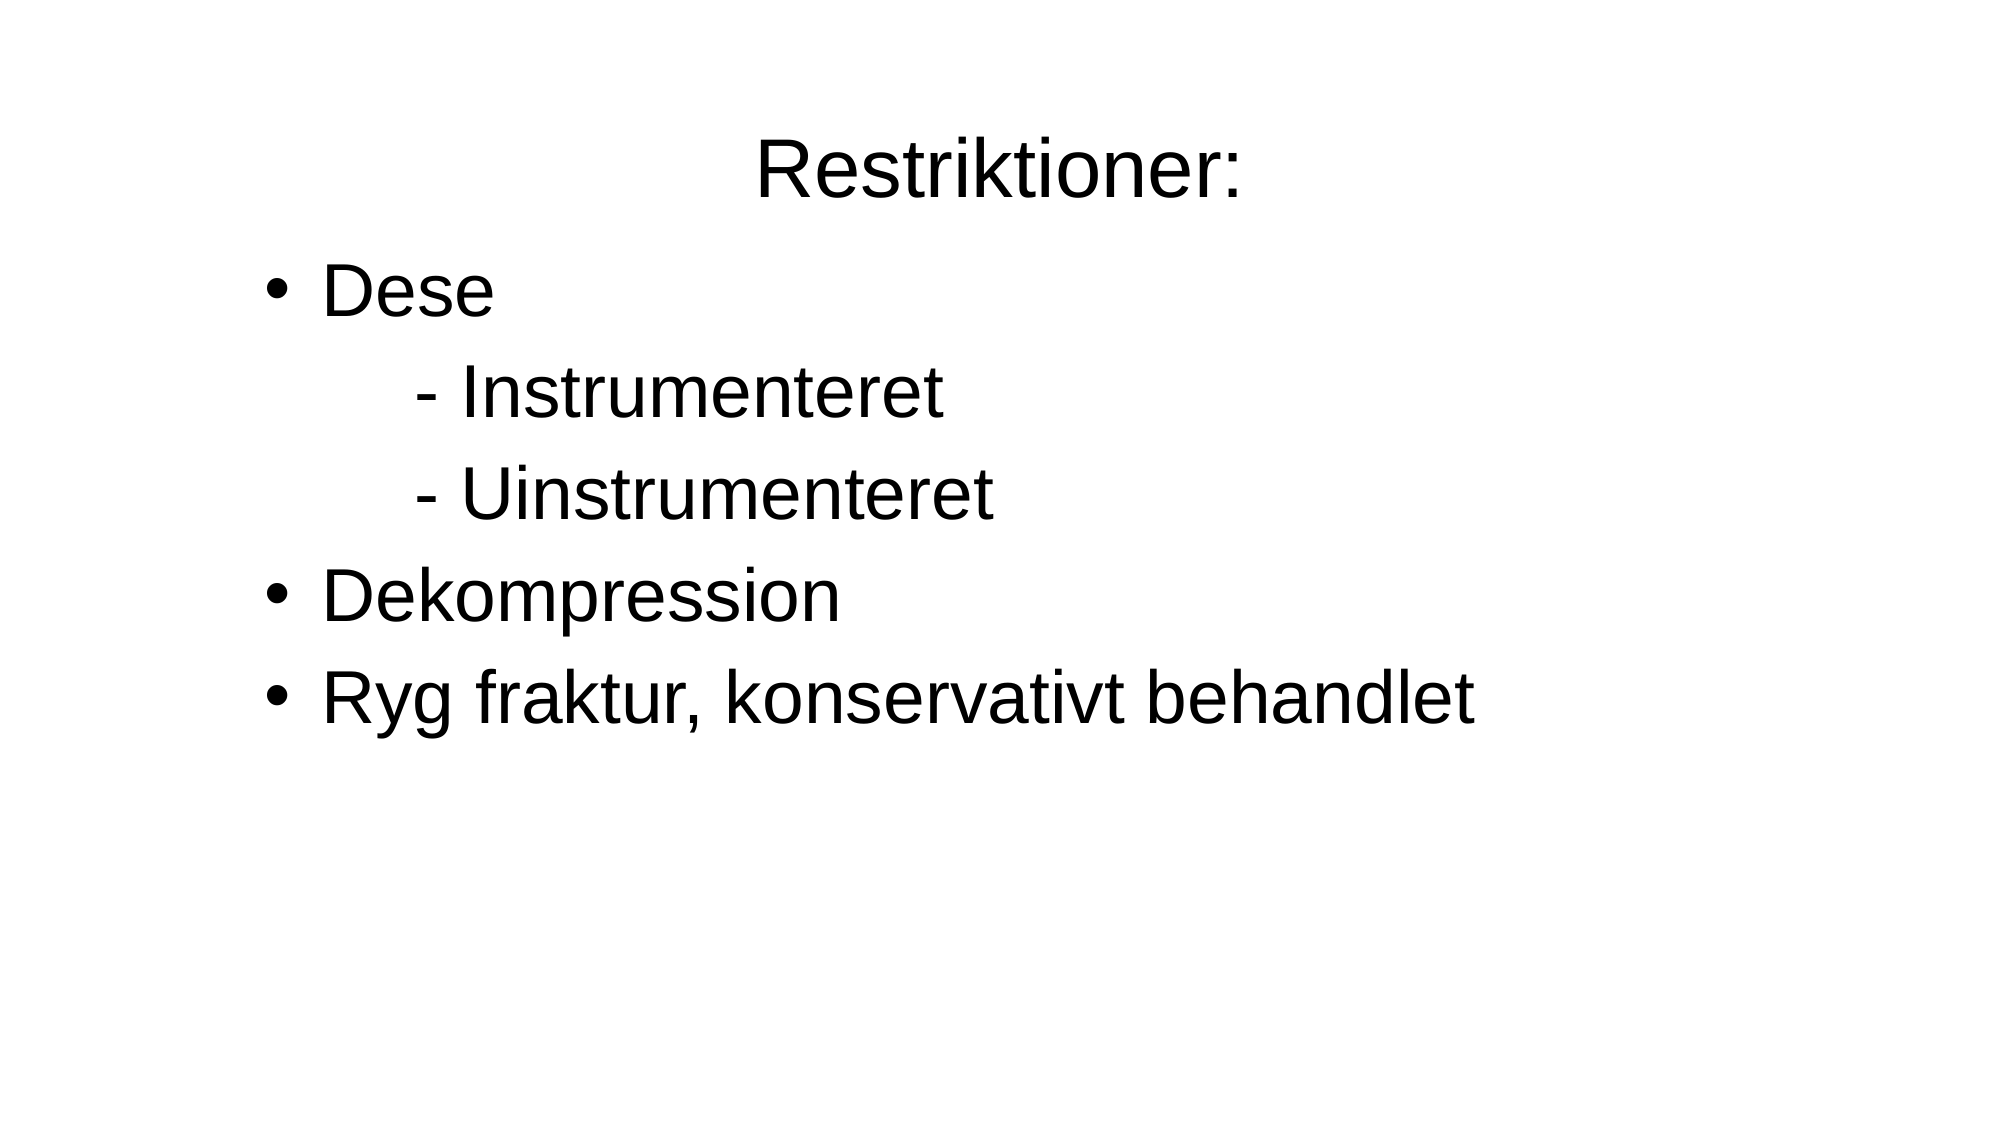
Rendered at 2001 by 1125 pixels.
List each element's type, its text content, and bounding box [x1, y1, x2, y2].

subtitle Dese - Instrumenteret - Uinstrumenteret Dekompression Ryg fraktur, konservativt behandlet [249, 243, 1750, 863]
title Restriktioner: [249, 91, 1750, 223]
